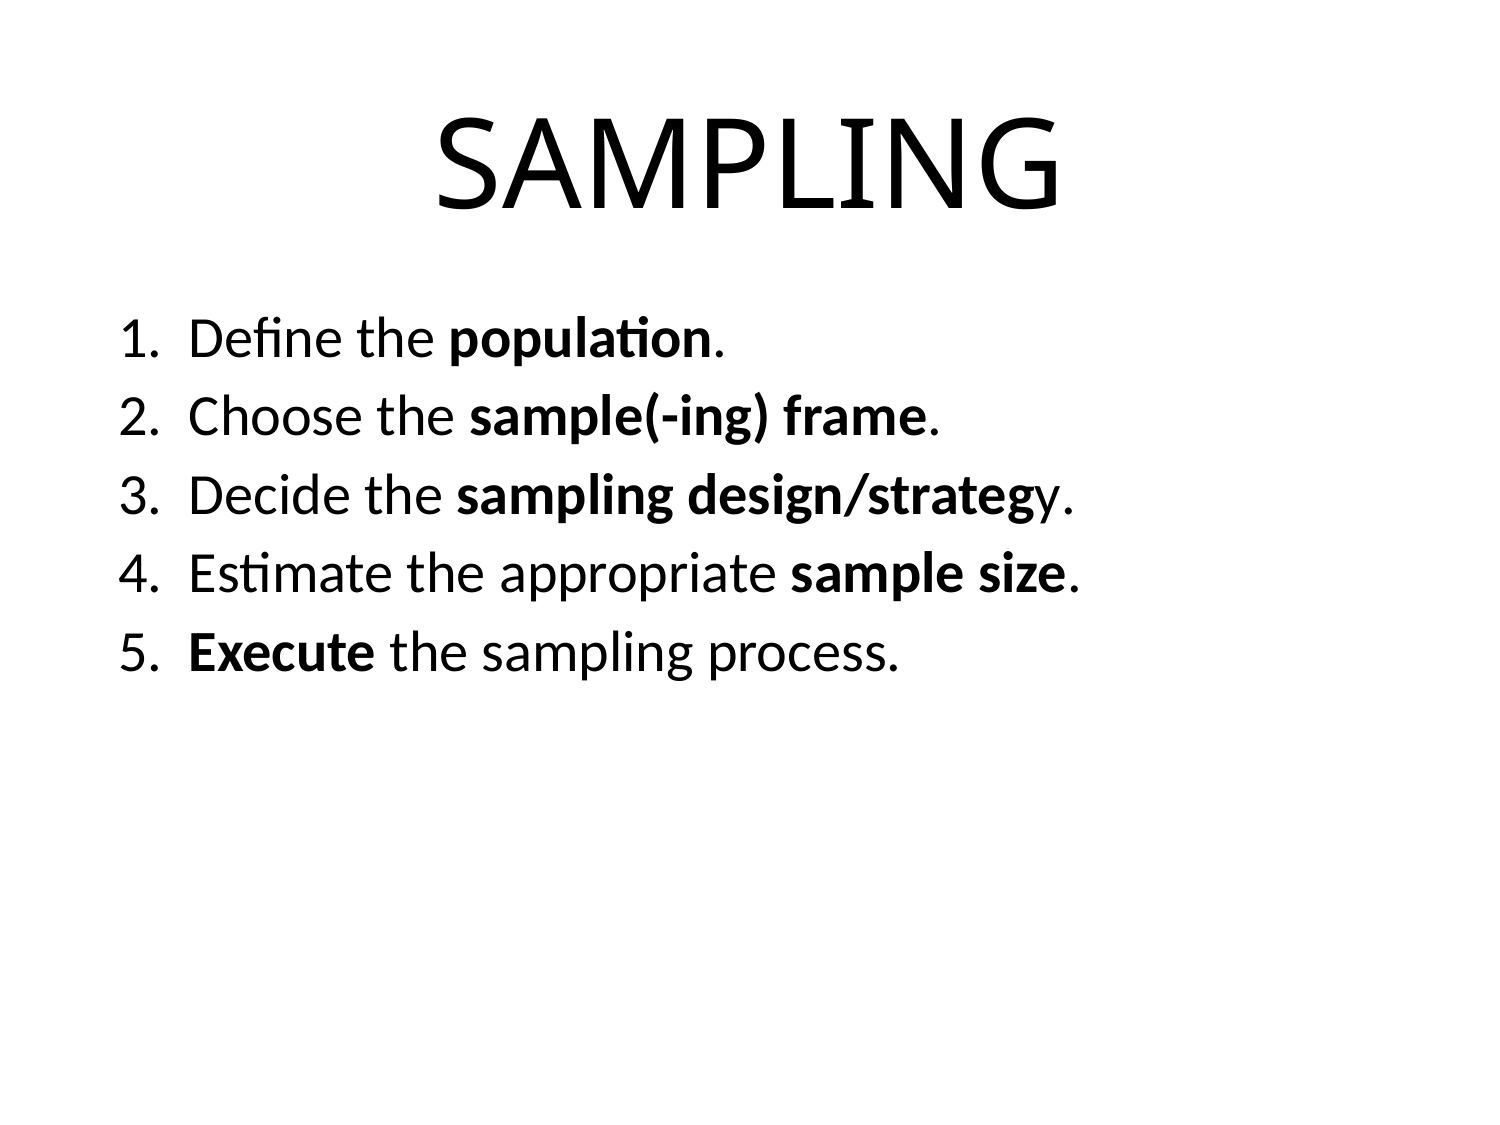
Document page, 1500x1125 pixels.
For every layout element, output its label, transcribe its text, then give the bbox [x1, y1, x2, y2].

title SAMPLING [103, 59, 1397, 278]
list 1. Define the population. 2. Choose the sample(-ing) frame. 3. Decide the sampling design/strategy. 4. Estimate the appropriate sample size. 5. Execute the sampling process. [103, 299, 1397, 1014]
